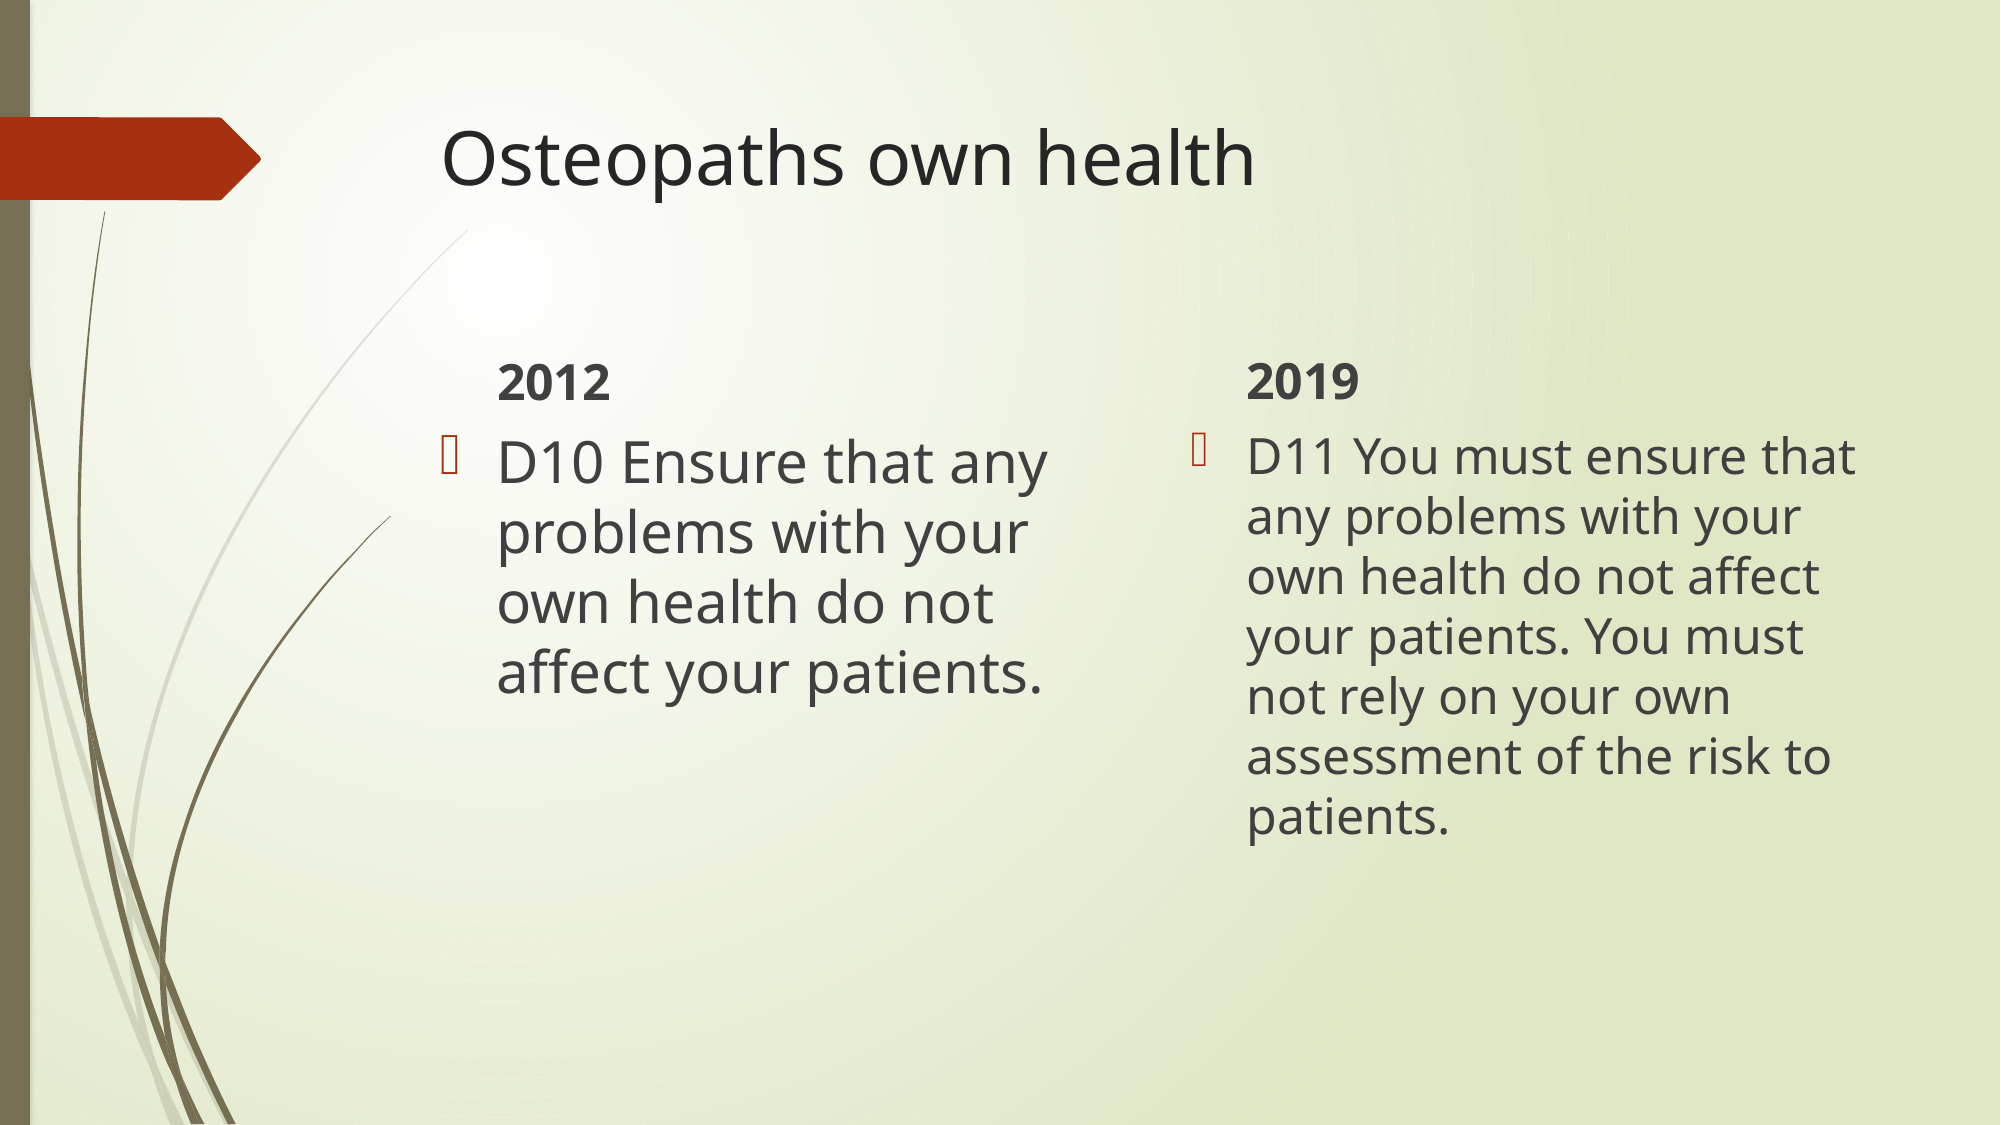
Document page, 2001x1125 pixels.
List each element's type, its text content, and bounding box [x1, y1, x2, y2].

list 2012 [482, 323, 1138, 418]
title Osteopaths own health [425, 102, 1888, 313]
list D10 Ensure that any problems with your own health do not affect your patients. [424, 418, 1138, 969]
list 2019 [1231, 323, 1888, 417]
list D11 You must ensure that any problems with your own health do not affect your patients. You must not rely on your own assessment of the risk to patients. [1175, 417, 1888, 968]
